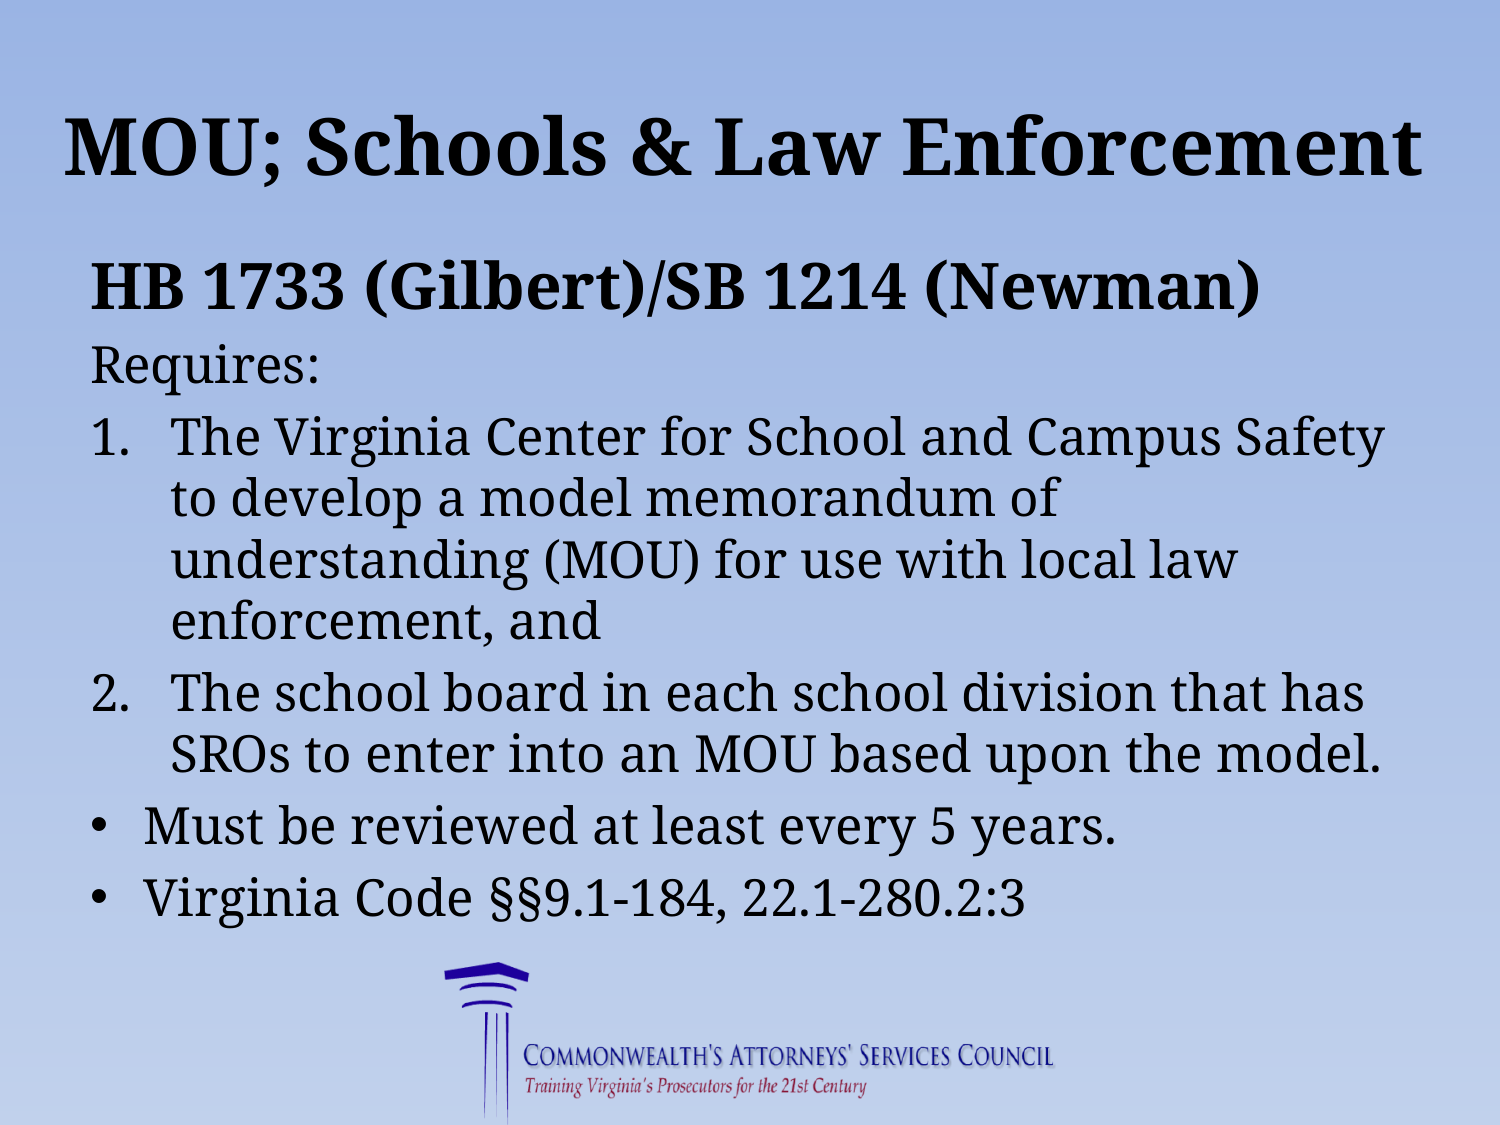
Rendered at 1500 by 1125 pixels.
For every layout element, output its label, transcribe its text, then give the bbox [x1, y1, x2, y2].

list HB 1733 (Gilbert)/SB 1214 (Newman) Requires: The Virginia Center for School and Campus Safety to develop a model memorandum of understanding (MOU) for use with local law enforcement, and The school board in each school division that has SROs to enter into an MOU based upon the model. Must be reviewed at least every 5 years. Virginia Code §§9.1-184, 22.1-280.2:3 [75, 237, 1425, 975]
picture [444, 975, 1056, 1125]
title MOU; Schools & Law Enforcement [24, 50, 1463, 238]
